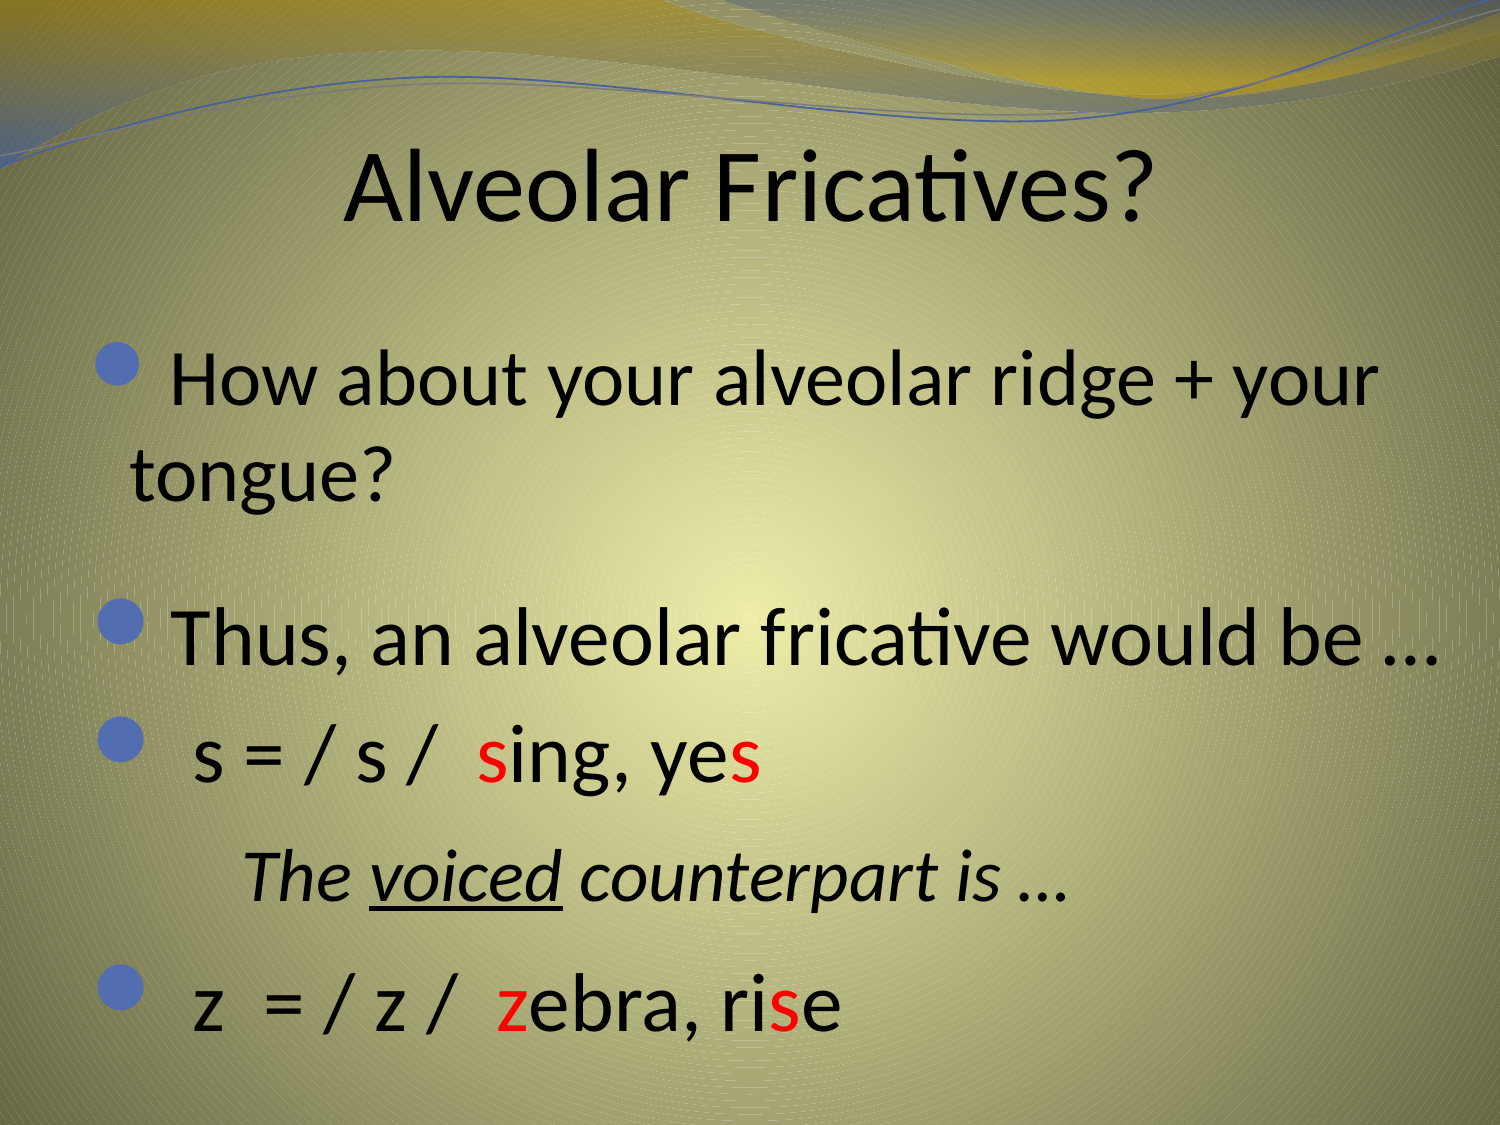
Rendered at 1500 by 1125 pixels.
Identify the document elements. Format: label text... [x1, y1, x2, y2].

list How about your alveolar ridge + your tongue? [75, 317, 1425, 528]
text_box Thus, an alveolar fricative would be … [76, 574, 1483, 705]
title Alveolar Fricatives? [76, 54, 1427, 243]
text_box The voiced counterpart is … [76, 810, 1400, 929]
text_box z = / z / zebra, rise [77, 940, 1471, 1061]
text_box s = / s / sing, yes [77, 692, 1149, 810]
